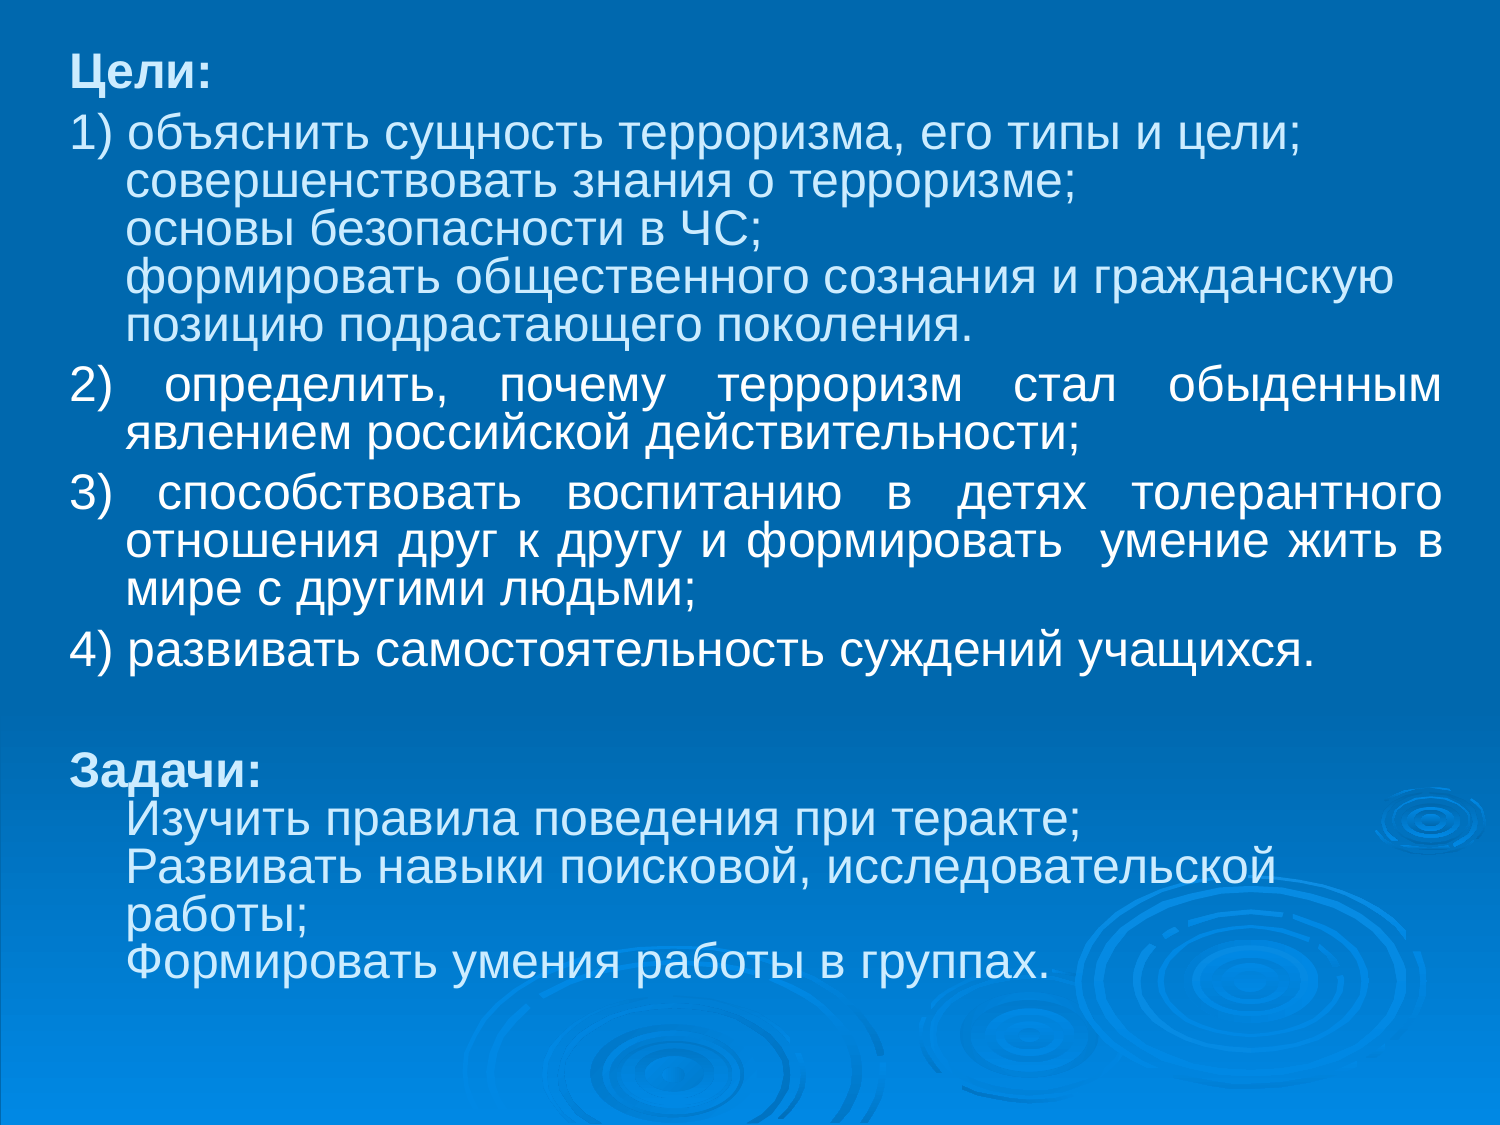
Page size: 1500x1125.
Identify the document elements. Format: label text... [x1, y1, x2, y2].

text_box Цели: 1) объяснить сущность терроризма, его типы и цели; совершенствовать знания о терроризме; основы безопасности в ЧС; формировать общественного сознания и гражданскую позицию подрастающего поколения. 2) определить, почему терроризм стал обыденным явлением российской действительности; 3) способствовать воспитанию в детях толерантного отношения друг к другу и формировать умение жить в мире с другими людьми; 4) развивать самостоятельность суждений учащихся. Задачи: Изучить правила поведения при теракте; Развивать навыки поисковой, исследовательской работы; Формировать умения работы в группах. [41, 42, 1459, 1044]
